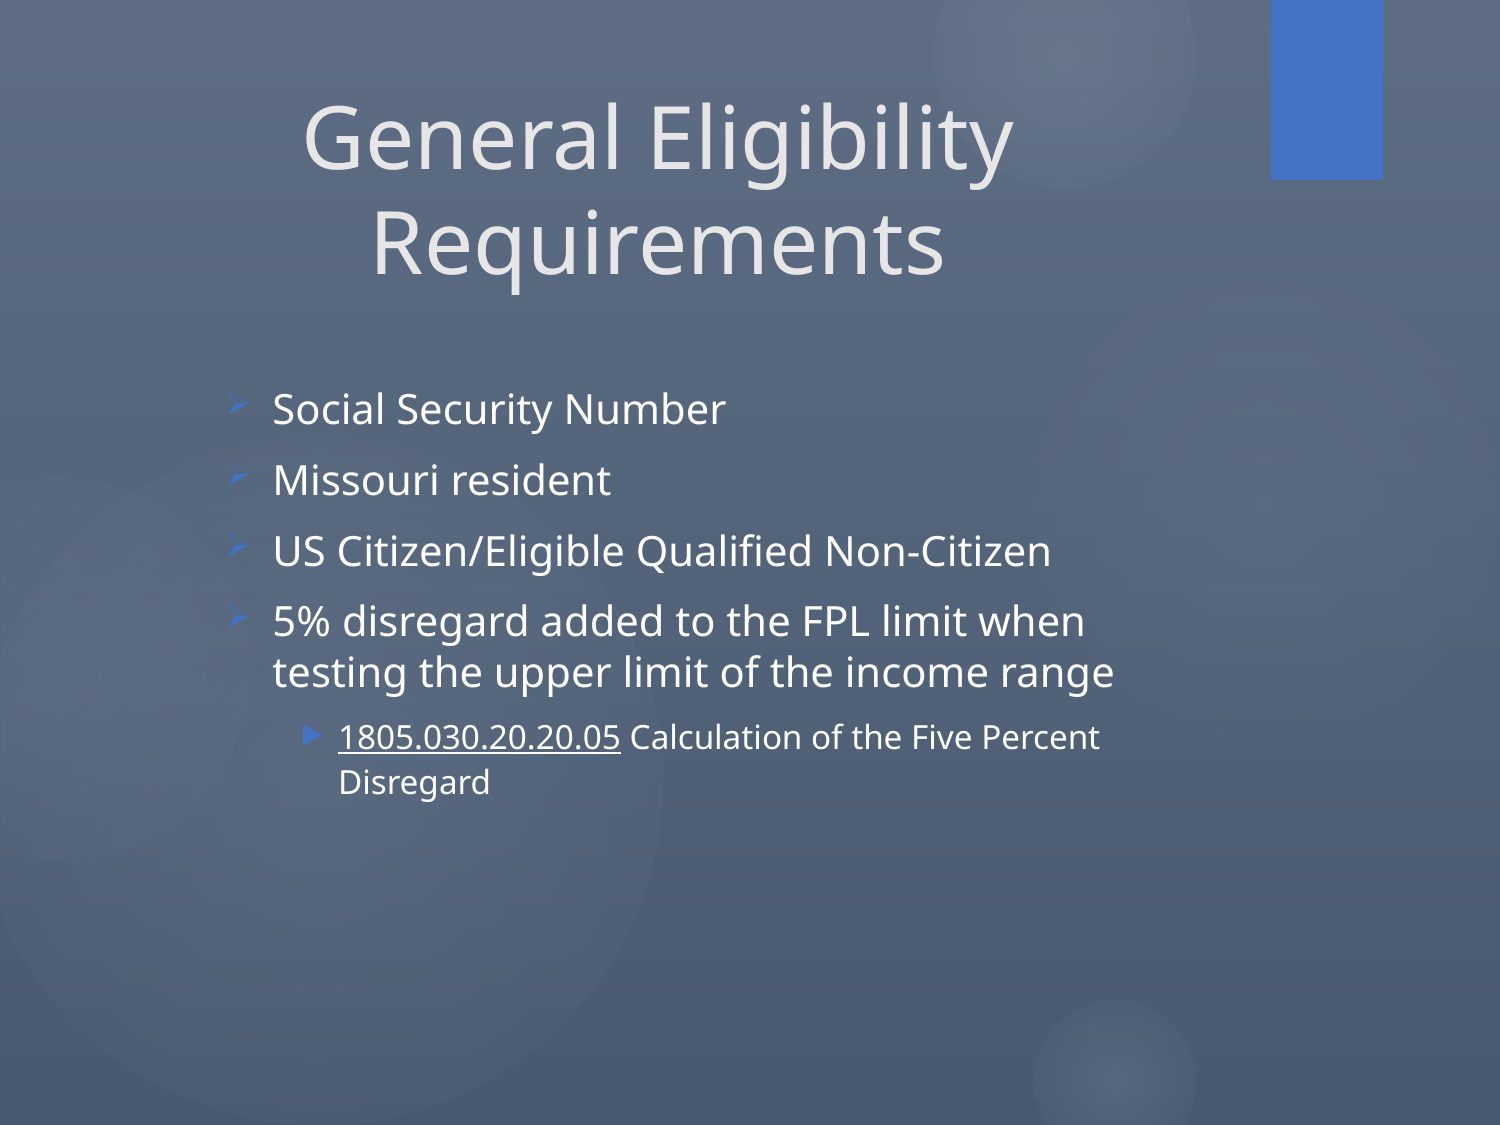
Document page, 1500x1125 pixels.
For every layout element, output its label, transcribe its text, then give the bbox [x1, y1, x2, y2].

text_box General Eligibility Requirements [79, 74, 1237, 338]
text_box Social Security Number Missouri resident US Citizen/Eligible Qualified Non-Citizen 5% disregard added to the FPL limit when testing the upper limit of the income range 1805.030.20.20.05 Calculation of the Five Percent Disregard [135, 375, 1237, 950]
